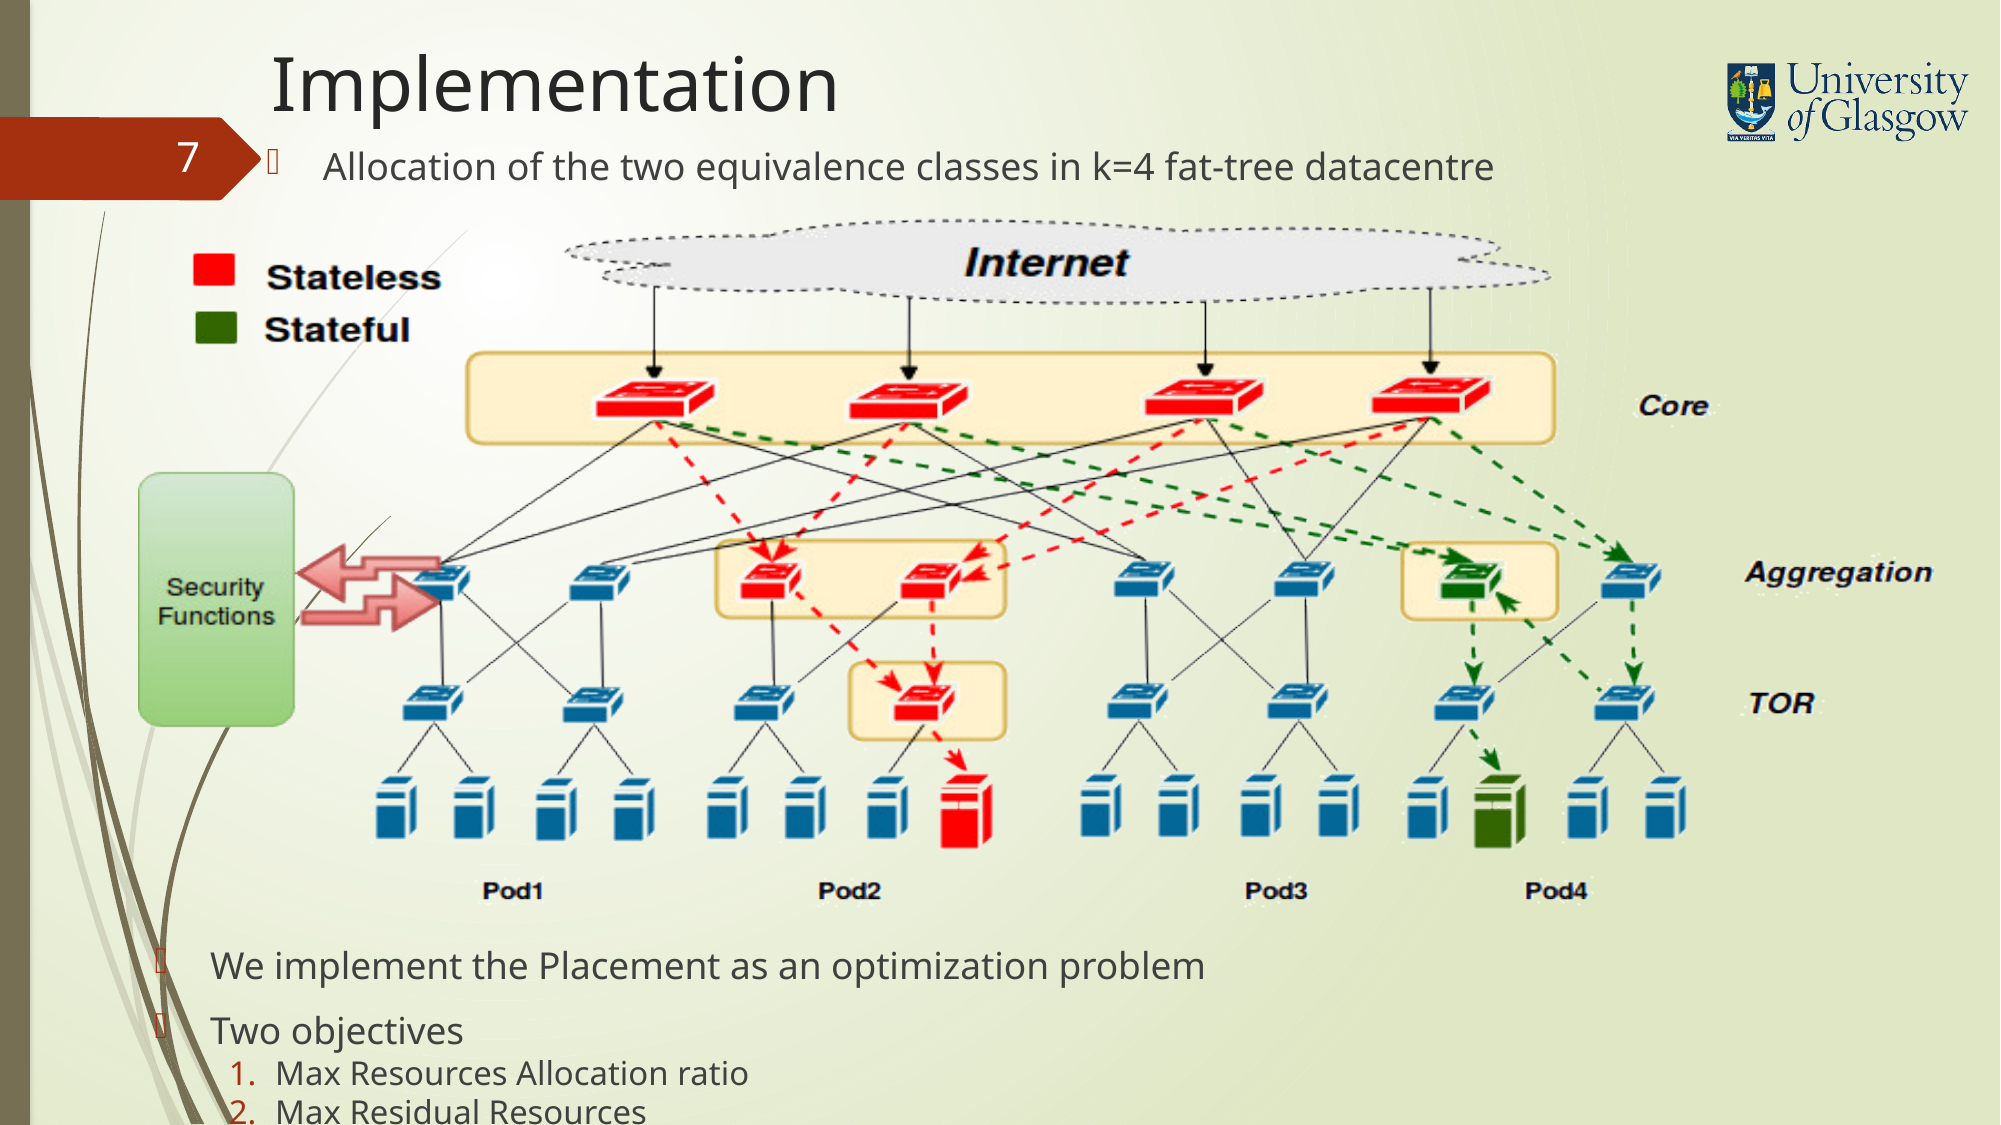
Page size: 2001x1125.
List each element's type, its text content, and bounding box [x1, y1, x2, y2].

text_box Allocation of the two equivalence classes in k=4 fat-tree datacentre [251, 135, 1904, 210]
text_box Implementation [256, 29, 1607, 135]
picture [138, 210, 1934, 927]
text_box We implement the Placement as an optimization problem Two objectives Max Resources Allocation ratio Max Residual Resources [139, 938, 1792, 1125]
slide_number 7 [87, 129, 216, 190]
picture [1725, 62, 1970, 142]
